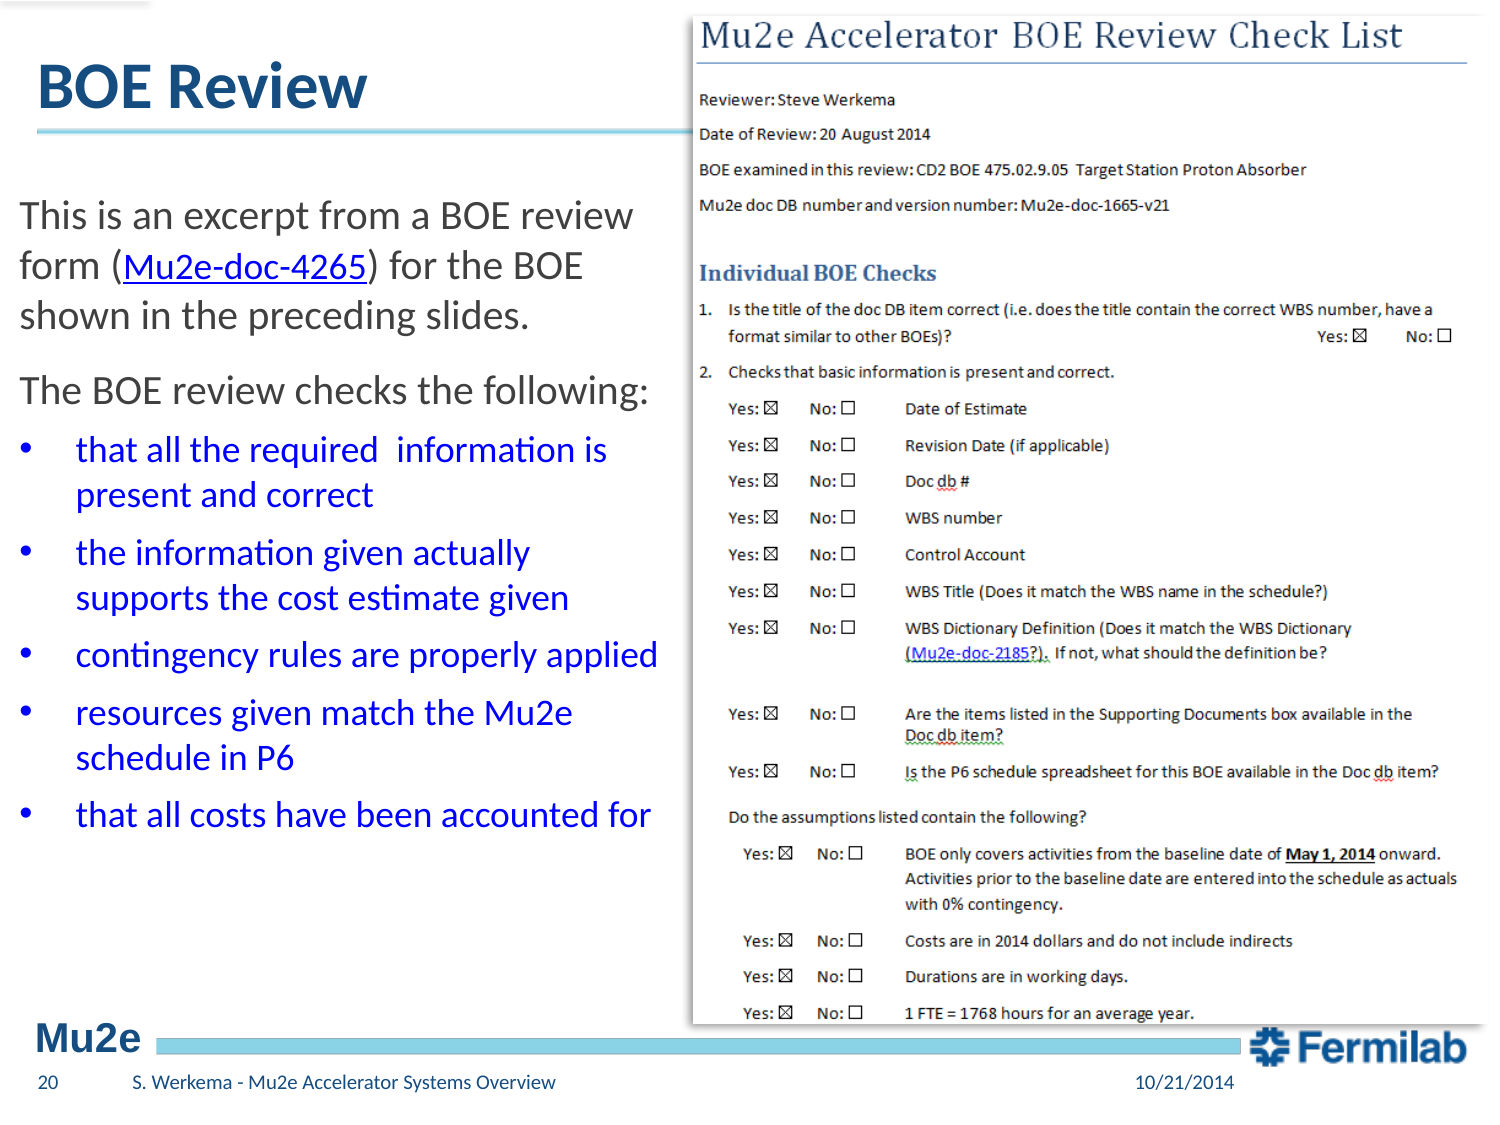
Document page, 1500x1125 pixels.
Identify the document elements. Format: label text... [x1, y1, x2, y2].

text_box This is an excerpt from a BOE review form (Mu2e-doc-4265) for the BOE shown in the preceding slides. The BOE review checks the following: that all the required information is present and correct the information given actually supports the cost estimate given contingency rules are properly applied resources given match the Mu2e schedule in P6 that all costs have been accounted for [4, 180, 679, 843]
footer S. Werkema - Mu2e Accelerator Systems Overview [132, 1068, 1014, 1109]
slide_number 20 [37, 1068, 111, 1109]
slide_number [1058, 1068, 1235, 1109]
title BOE Review [37, 17, 686, 123]
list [693, 16, 1488, 1025]
